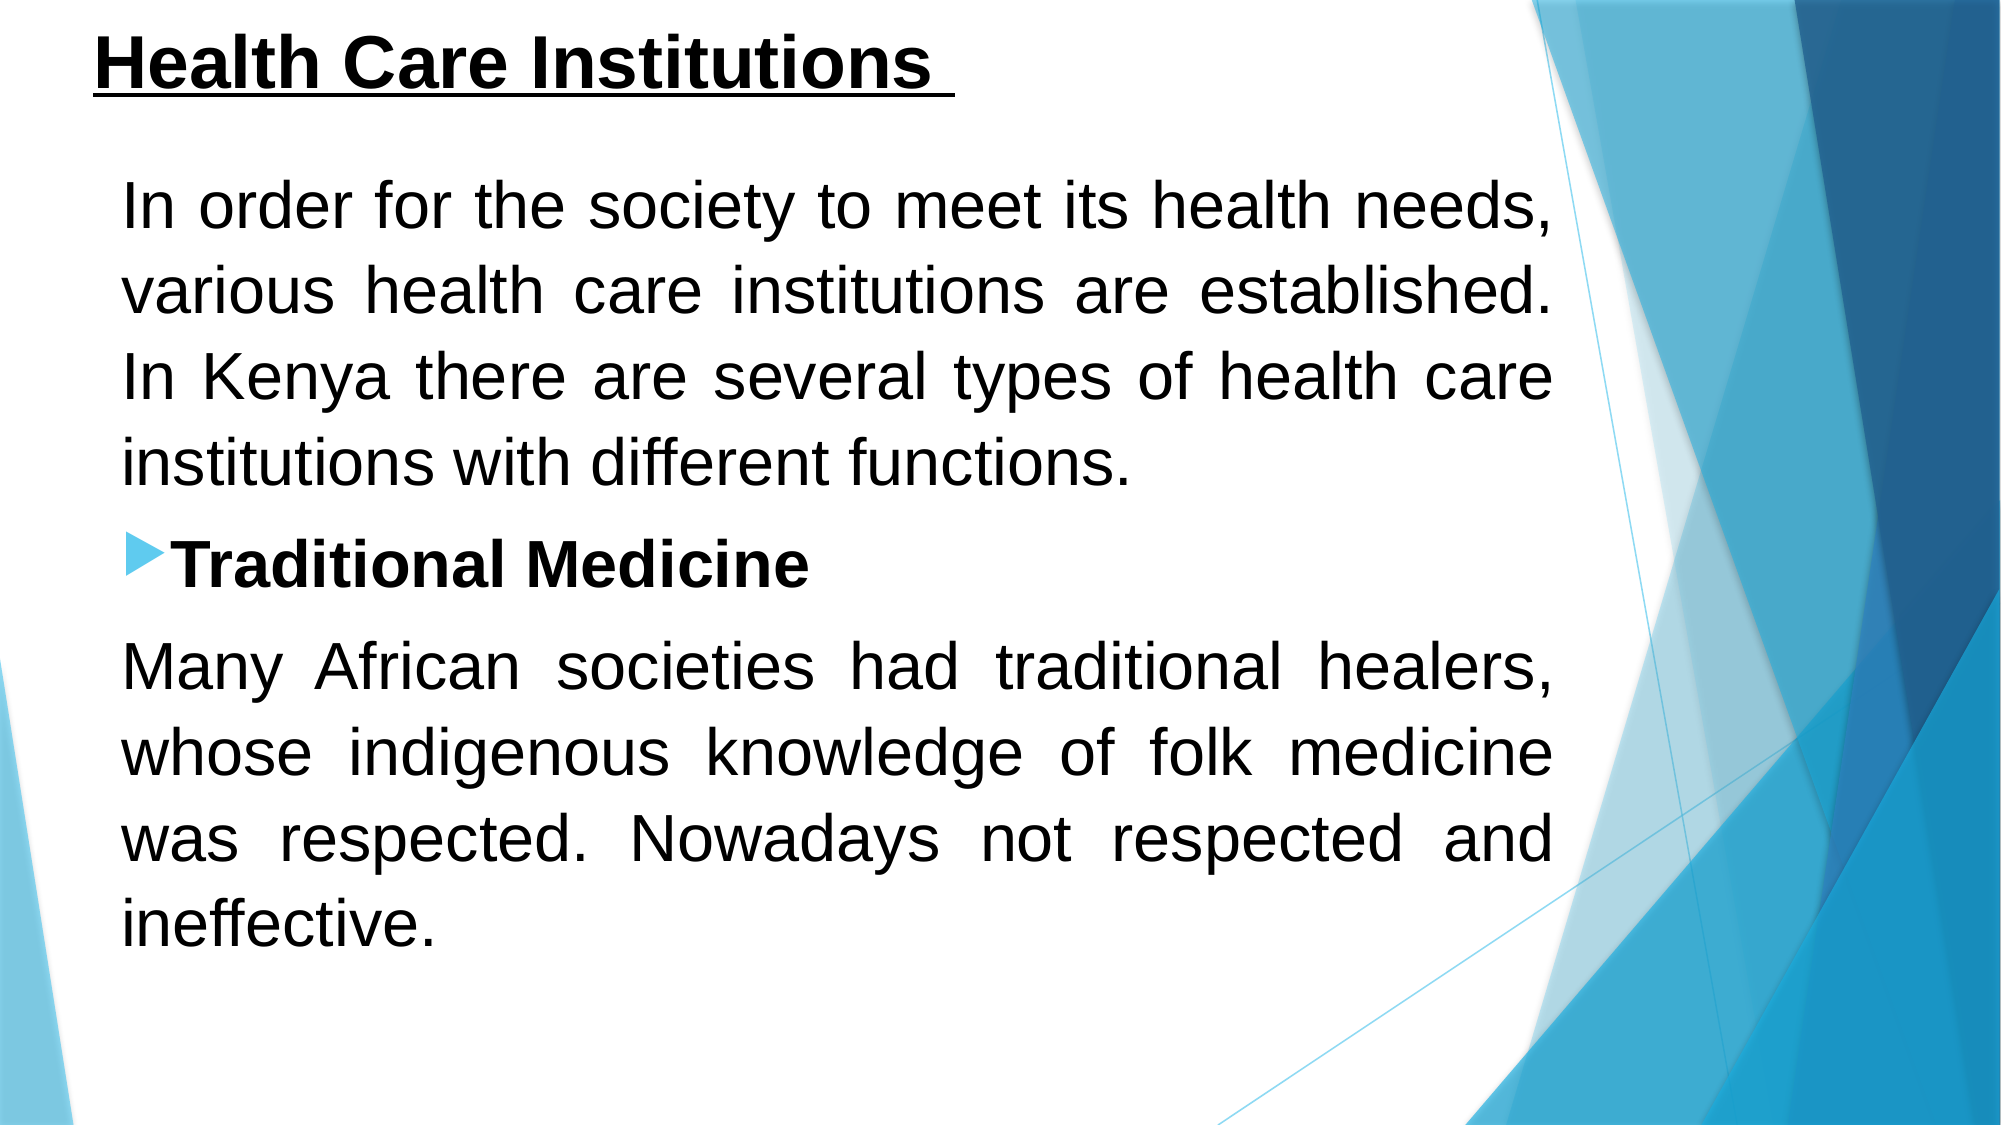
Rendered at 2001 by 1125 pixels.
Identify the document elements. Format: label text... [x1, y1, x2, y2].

title Health Care Institutions [78, 0, 1489, 122]
list In order for the society to meet its health needs, various health care institutions are established. In Kenya there are several types of health care institutions with different functions. Traditional Medicine Many African societies had traditional healers, whose indigenous knowledge of folk medicine was respected. Nowadays not respected and ineffective. [106, 148, 1571, 1091]
